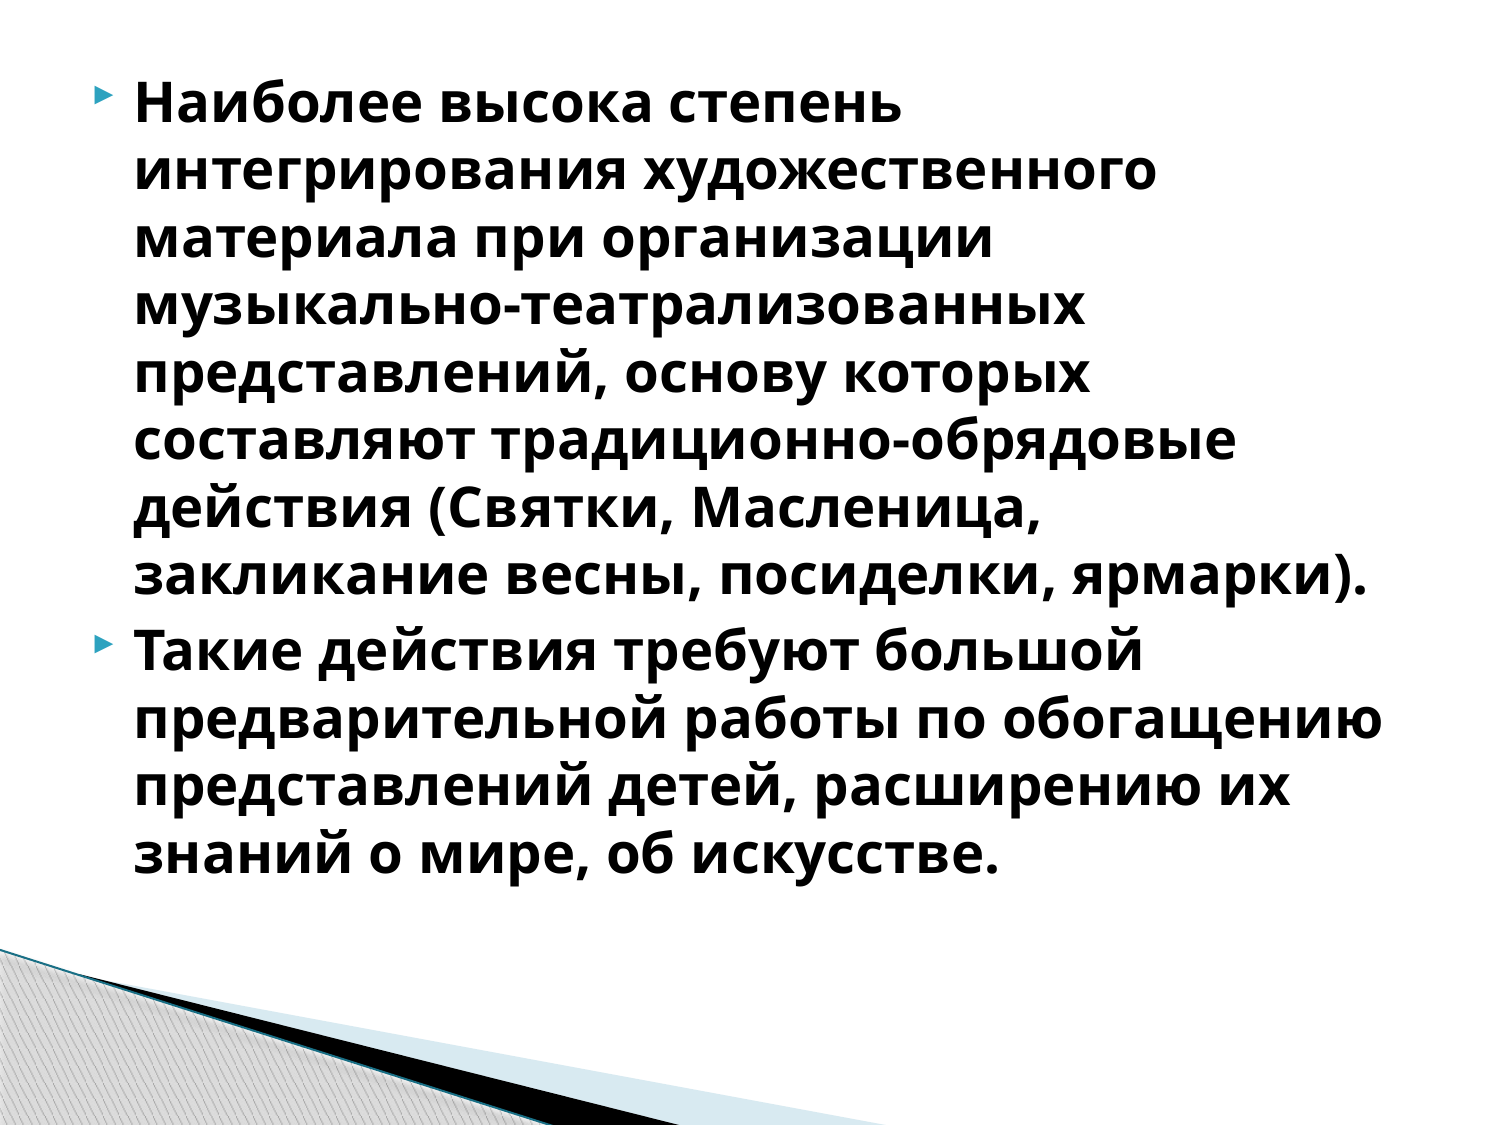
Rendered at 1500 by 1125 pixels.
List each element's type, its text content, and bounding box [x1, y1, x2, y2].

list Наиболее высока степень интегрирования художественного материала при организации музыкально-театрализованных представлений, основу которых составляют традиционно-обрядовые действия (Святки, Масленица, закликание весны, посиделки, ярмарки). Такие действия требуют большой предварительной работы по обогащению представлений детей, расширению их знаний о мире, об искусстве. [58, 58, 1409, 962]
